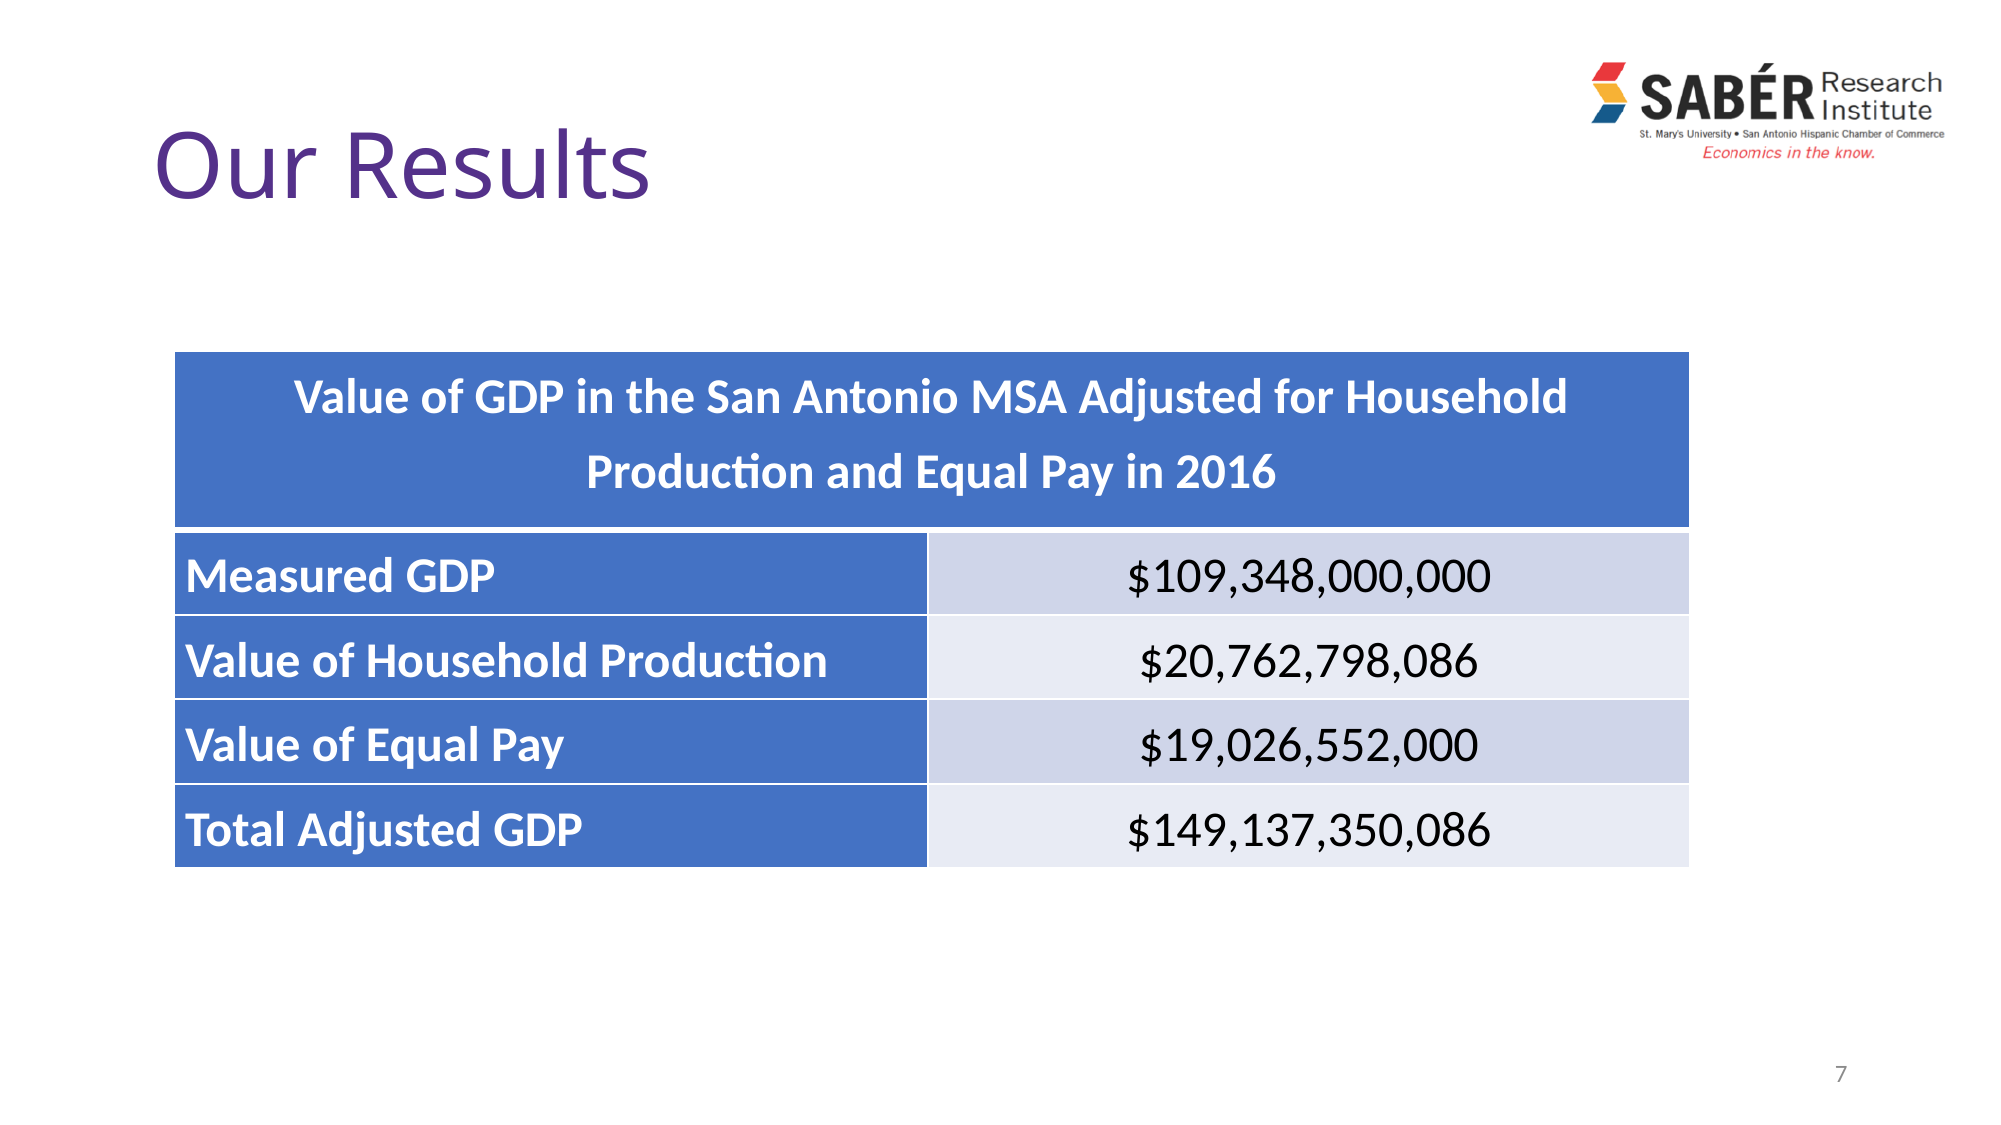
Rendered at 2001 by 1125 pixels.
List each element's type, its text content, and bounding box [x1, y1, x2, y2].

table_cell Value of Household Production [175, 616, 927, 698]
table_cell Value of Equal Pay [175, 700, 927, 783]
picture [1534, 3, 2000, 223]
table_cell Total Adjusted GDP [175, 785, 927, 867]
table_header Value of GDP in the San Antonio MSA Adjusted for Household Production and Equal Pay in 2016 [175, 352, 1689, 527]
table_cell $19,026,552,000 [929, 700, 1689, 783]
table_cell $149,137,350,086 [929, 785, 1689, 867]
title Our Results [137, 59, 1863, 278]
table_cell $109,348,000,000 [929, 533, 1689, 614]
table_cell Measured GDP [175, 533, 927, 614]
table_cell $20,762,798,086 [929, 616, 1689, 698]
slide_number 7 [1412, 1042, 1863, 1103]
